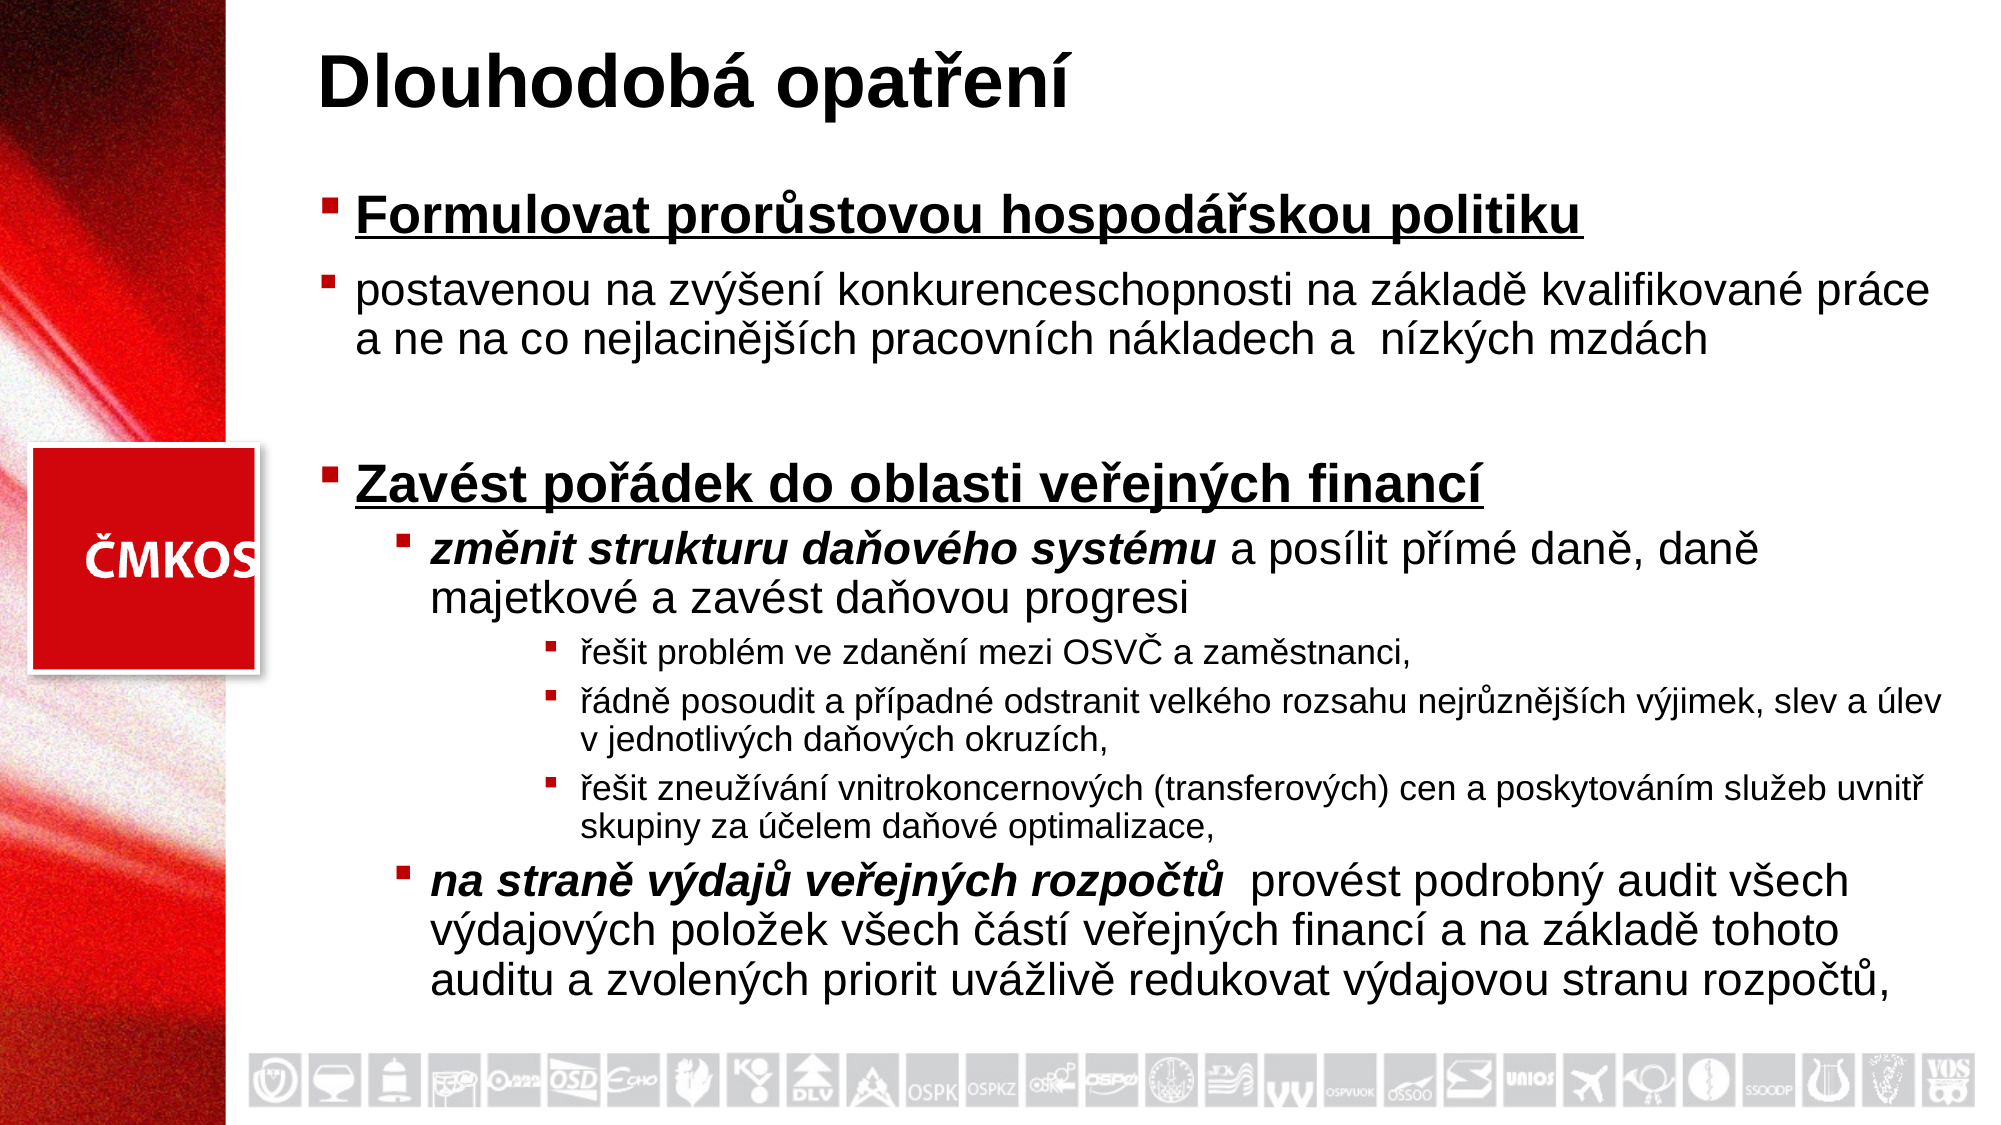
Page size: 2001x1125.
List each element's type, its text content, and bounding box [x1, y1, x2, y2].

list Formulovat prorůstovou hospodářskou politiku postavenou na zvýšení konkurenceschopnosti na základě kvalifikované práce a ne na co nejlacinějších pracovních nákladech a nízkých mzdách Zavést pořádek do oblasti veřejných financí změnit strukturu daňového systému a posílit přímé daně, daně majetkové a zavést daňovou progresi řešit problém ve zdanění mezi OSVČ a zaměstnanci, řádně posoudit a případné odstranit velkého rozsahu nejrůznějších výjimek, slev a úlev v jednotlivých daňových okruzích, řešit zneužívání vnitrokoncernových (transferových) cen a poskytováním služeb uvnitř skupiny za účelem daňové optimalizace, na straně výdajů veřejných rozpočtů provést podrobný audit všech výdajových položek všech částí veřejných financí a na základě tohoto auditu a zvolených priorit uvážlivě redukovat výdajovou stranu rozpočtů, [302, 178, 1967, 1014]
picture [248, 1052, 1975, 1110]
picture [0, 0, 276, 1125]
title Dlouhodobá opatření [302, 15, 1967, 151]
